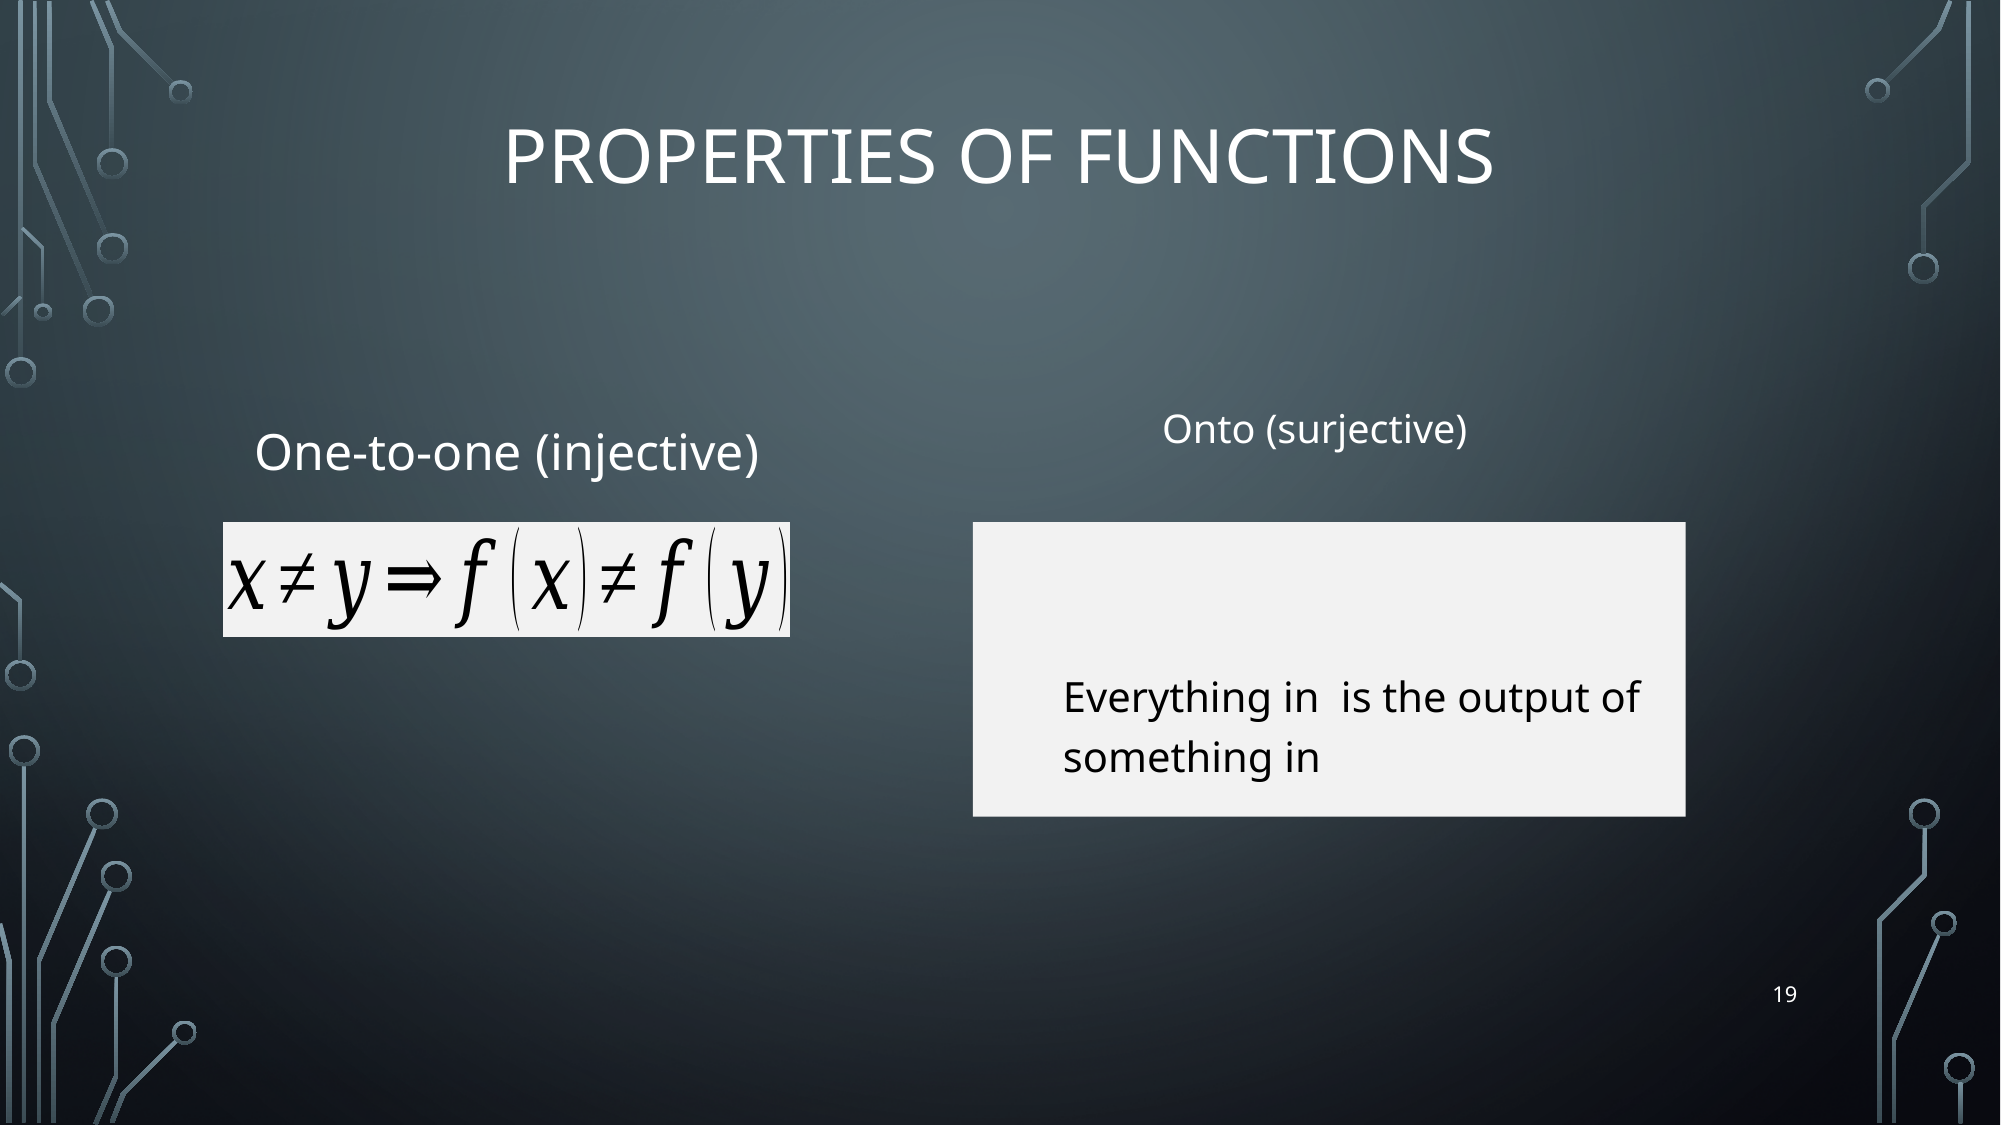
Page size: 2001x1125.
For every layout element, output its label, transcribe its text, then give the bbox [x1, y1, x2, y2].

slide_number 19 [1685, 965, 1813, 1025]
title Properties of Functions [187, 88, 1813, 231]
text_box Onto (surjective) [1147, 387, 1512, 495]
text_box One-to-one (injective) [233, 401, 781, 492]
